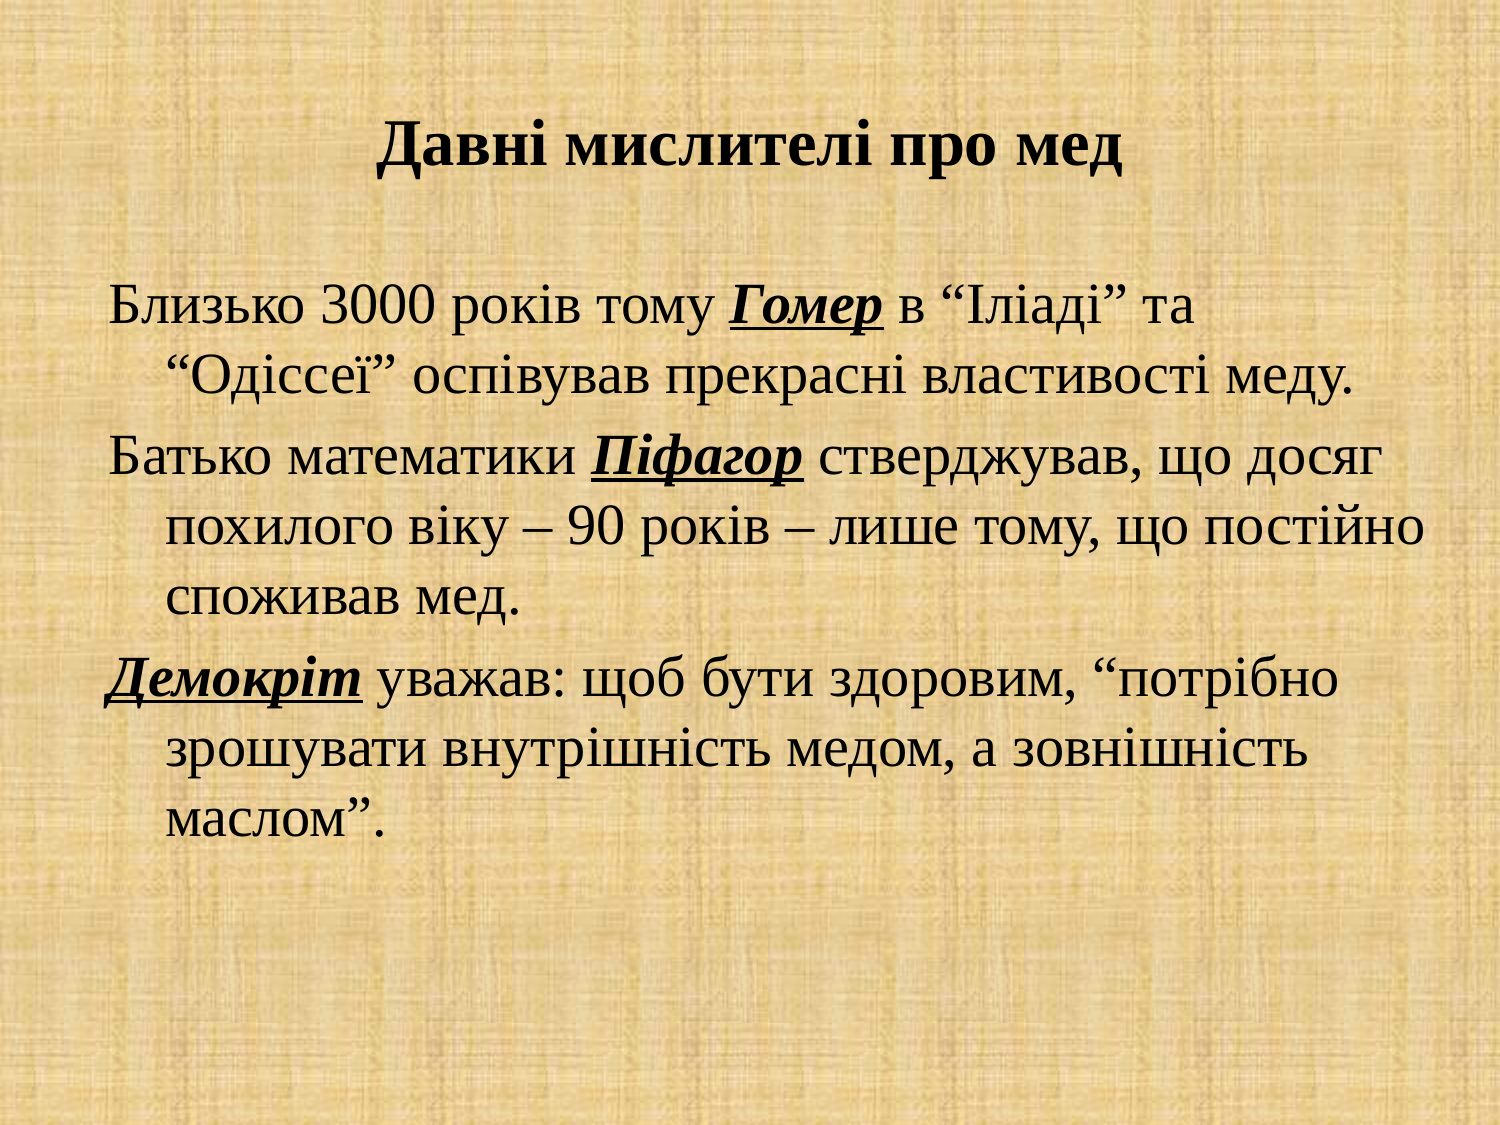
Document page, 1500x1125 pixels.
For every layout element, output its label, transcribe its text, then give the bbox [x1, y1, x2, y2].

title Давні мислителі про мед [75, 45, 1425, 233]
picture [0, 0, 1500, 1125]
list Близько 3000 років тому Гомер в “Іліаді” та “Одіссеї” оспівував прекрасні властивості меду. Батько математики Піфагор стверджував, що досяг похилого віку – 90 років – лише тому, що постійно споживав мед. Демокріт уважав: щоб бути здоровим, “потрібно зрошувати внутрішність медом, а зовнішність маслом”. [93, 257, 1444, 1001]
